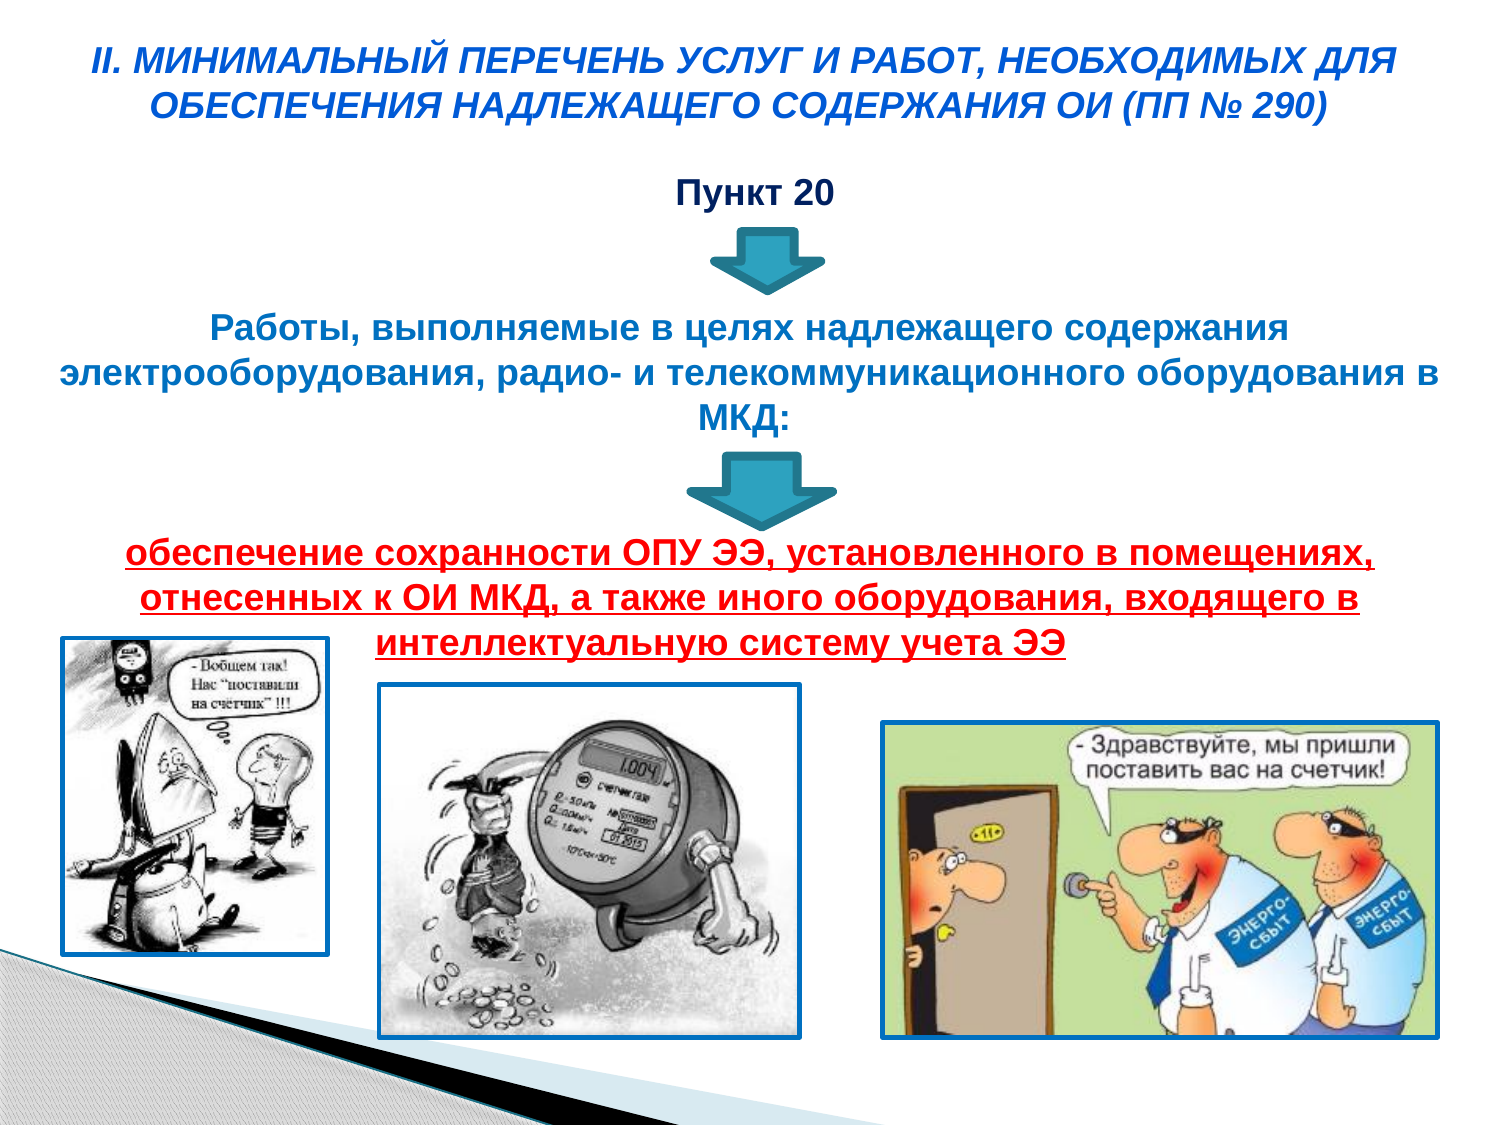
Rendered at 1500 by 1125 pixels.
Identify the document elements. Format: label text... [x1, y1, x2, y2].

text_box II. Минимальный перечень услуг и работ, необходимых для обеспечения надлежащего содержания ОИ (ПП № 290) [17, 28, 1471, 134]
text_box [710, 227, 826, 296]
picture [64, 640, 326, 953]
picture [381, 686, 798, 1036]
text_box [686, 451, 838, 532]
picture [884, 724, 1436, 1036]
text_box Пункт 20 Работы, выполняемые в целях надлежащего содержания электрооборудования, радио- и телекоммуникационного оборудования в МКД: обеспечение сохранности ОПУ ЭЭ, установленного в помещениях, отнесенных к ОИ МКД, а также иного оборудования, входящего в интеллектуальную систему учета ЭЭ [0, 160, 1500, 671]
